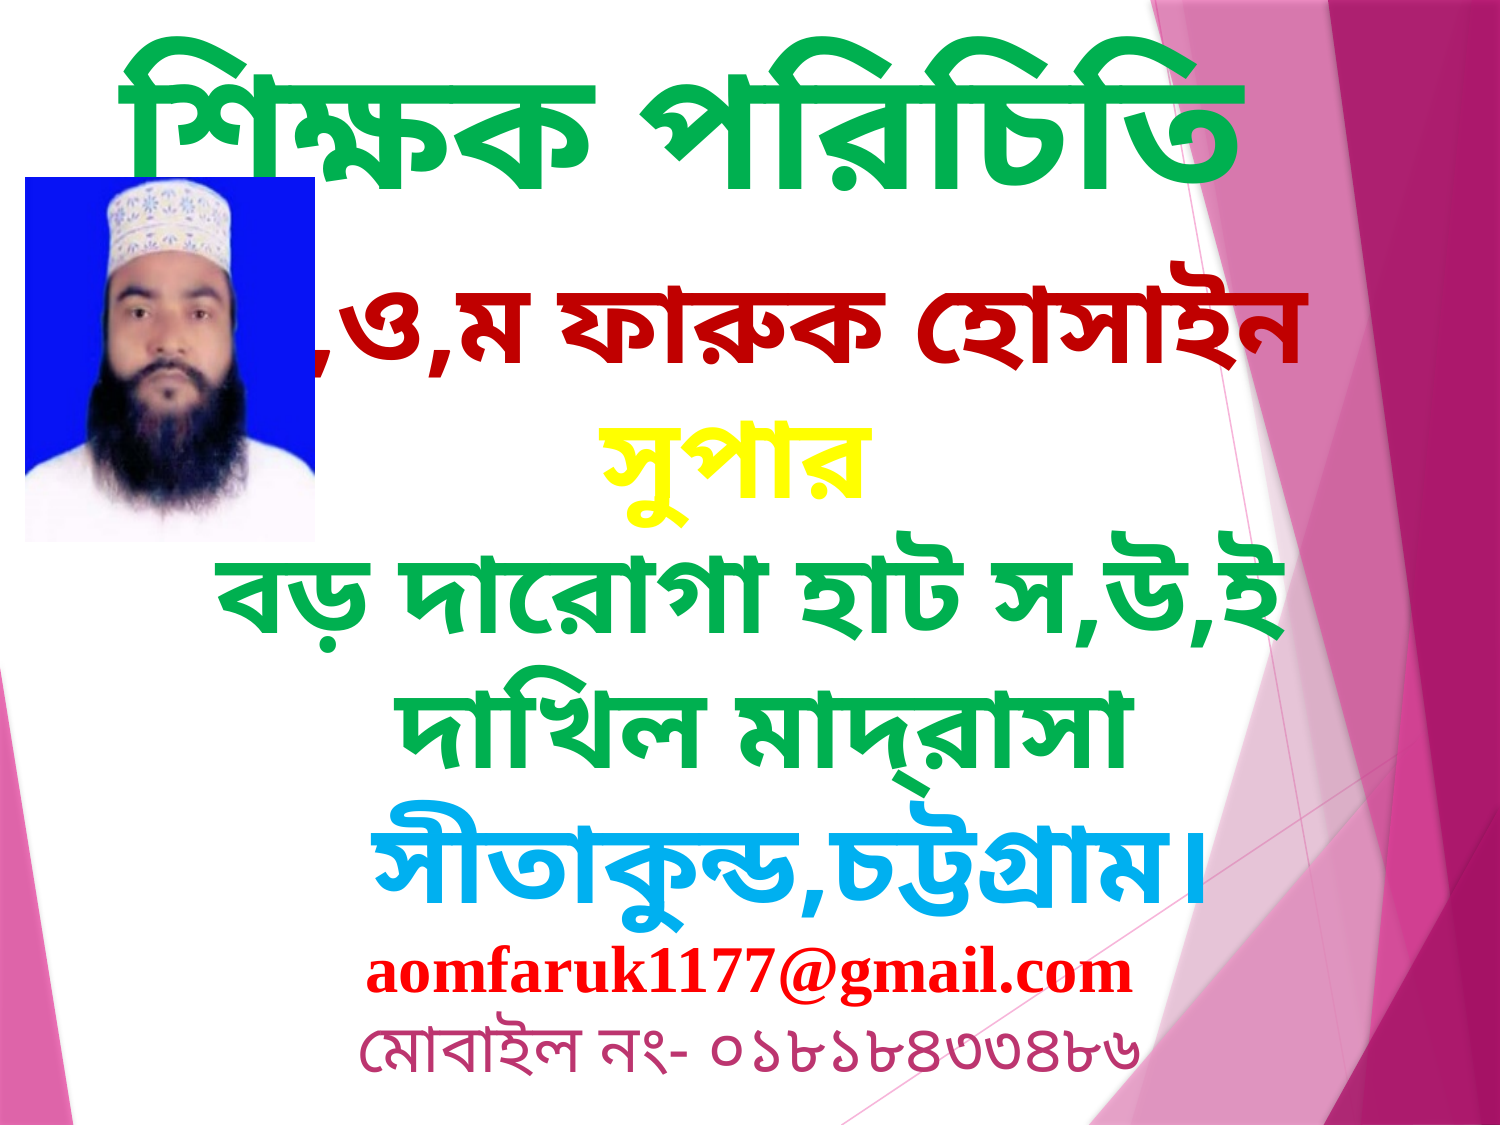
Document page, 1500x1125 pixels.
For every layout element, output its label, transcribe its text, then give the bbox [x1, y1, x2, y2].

picture [25, 177, 316, 542]
text_box শিক্ষক পরিচিতি [0, 15, 1364, 230]
text_box আ,ও,ম ফারুক হোসাইন সুপার বড় দারোগা হাট স,উ,ই দাখিল মাদ্‌রাসা সীতাকুন্ড,চট্টগ্রাম। aomfaruk1177@gmail.com মোবাইল নং- ০১৮১৮৪৩৩৪৮৬ [42, 243, 1457, 1094]
